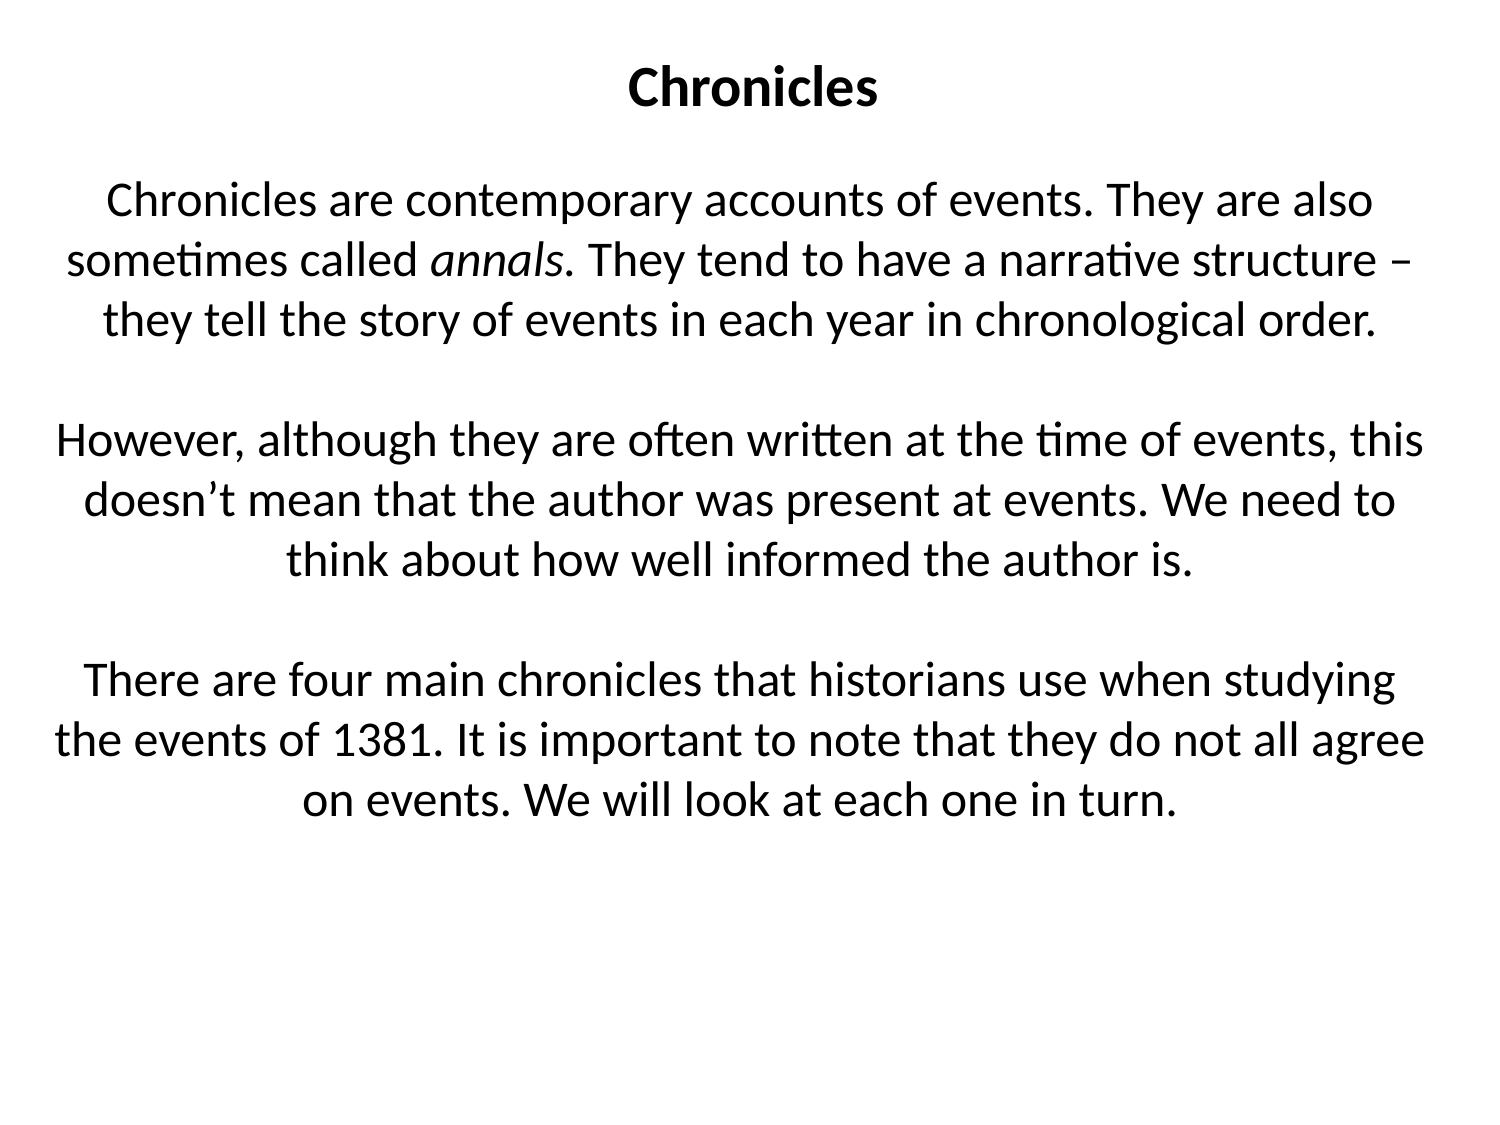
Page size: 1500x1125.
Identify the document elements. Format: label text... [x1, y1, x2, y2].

text_box Chronicles [38, 40, 1469, 126]
text_box Chronicles are contemporary accounts of events. They are also sometimes called annals. They tend to have a narrative structure – they tell the story of events in each year in chronological order. However, although they are often written at the time of events, this doesn’t mean that the author was present at events. We need to think about how well informed the author is. There are four main chronicles that historians use when studying the events of 1381. It is important to note that they do not all agree on events. We will look at each one in turn. [38, 159, 1442, 835]
